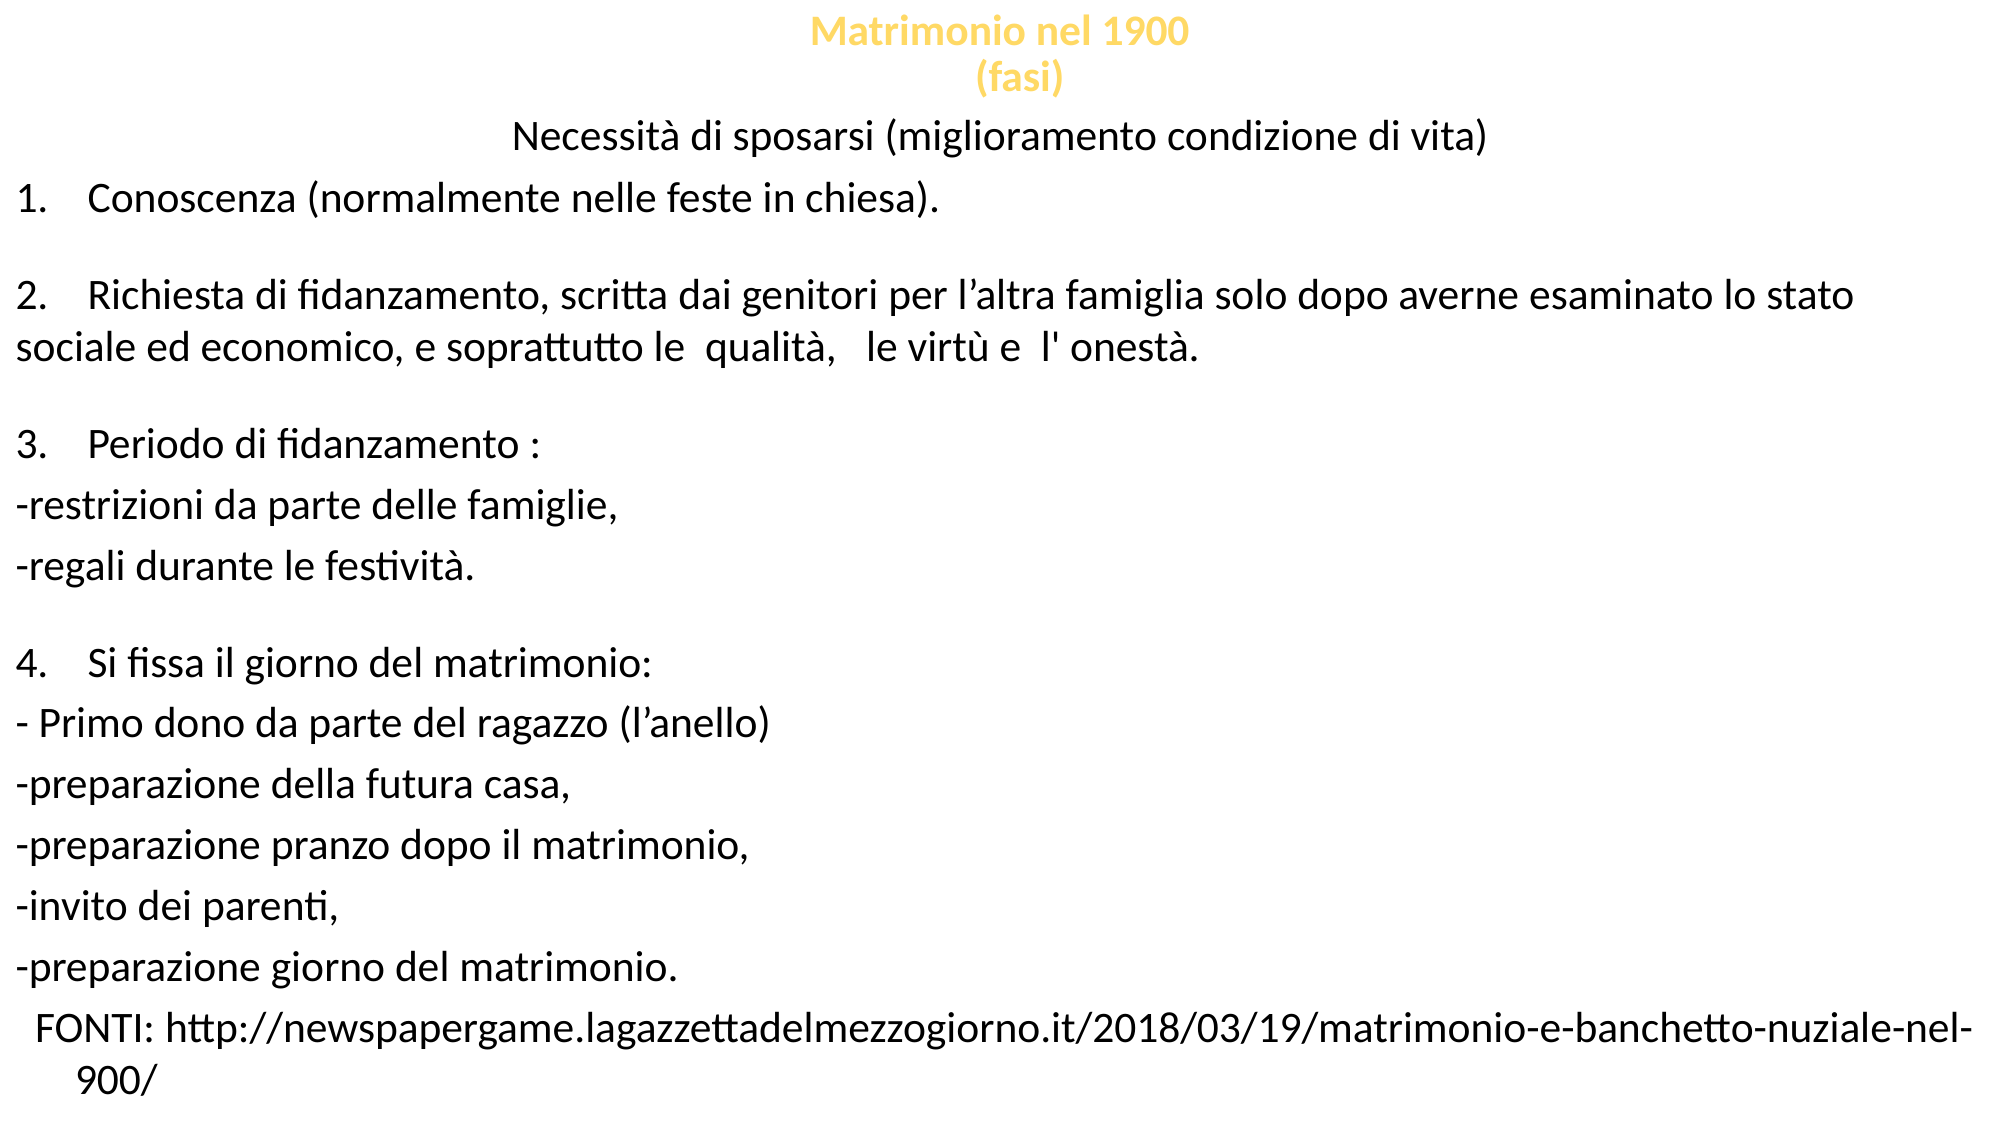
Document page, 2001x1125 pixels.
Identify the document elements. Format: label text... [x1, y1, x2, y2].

list Matrimonio nel 1900 (fasi) Necessità di sposarsi (miglioramento condizione di vita) 1. Conoscenza (normalmente nelle feste in chiesa). 2. Richiesta di fidanzamento, scritta dai genitori per l’altra famiglia solo dopo averne esaminato lo stato sociale ed economico, e soprattutto le qualità, le virtù e l' onestà. 3. Periodo di fidanzamento : -restrizioni da parte delle famiglie, -regali durante le festività. 4. Si fissa il giorno del matrimonio: - Primo dono da parte del ragazzo (l’anello) -preparazione della futura casa, -preparazione pranzo dopo il matrimonio, -invito dei parenti, -preparazione giorno del matrimonio. FONTI: http://newspapergame.lagazzettadelmezzogiorno.it/2018/03/19/matrimonio-e-banchetto-nuziale-nel-900/ [0, 0, 2000, 1125]
